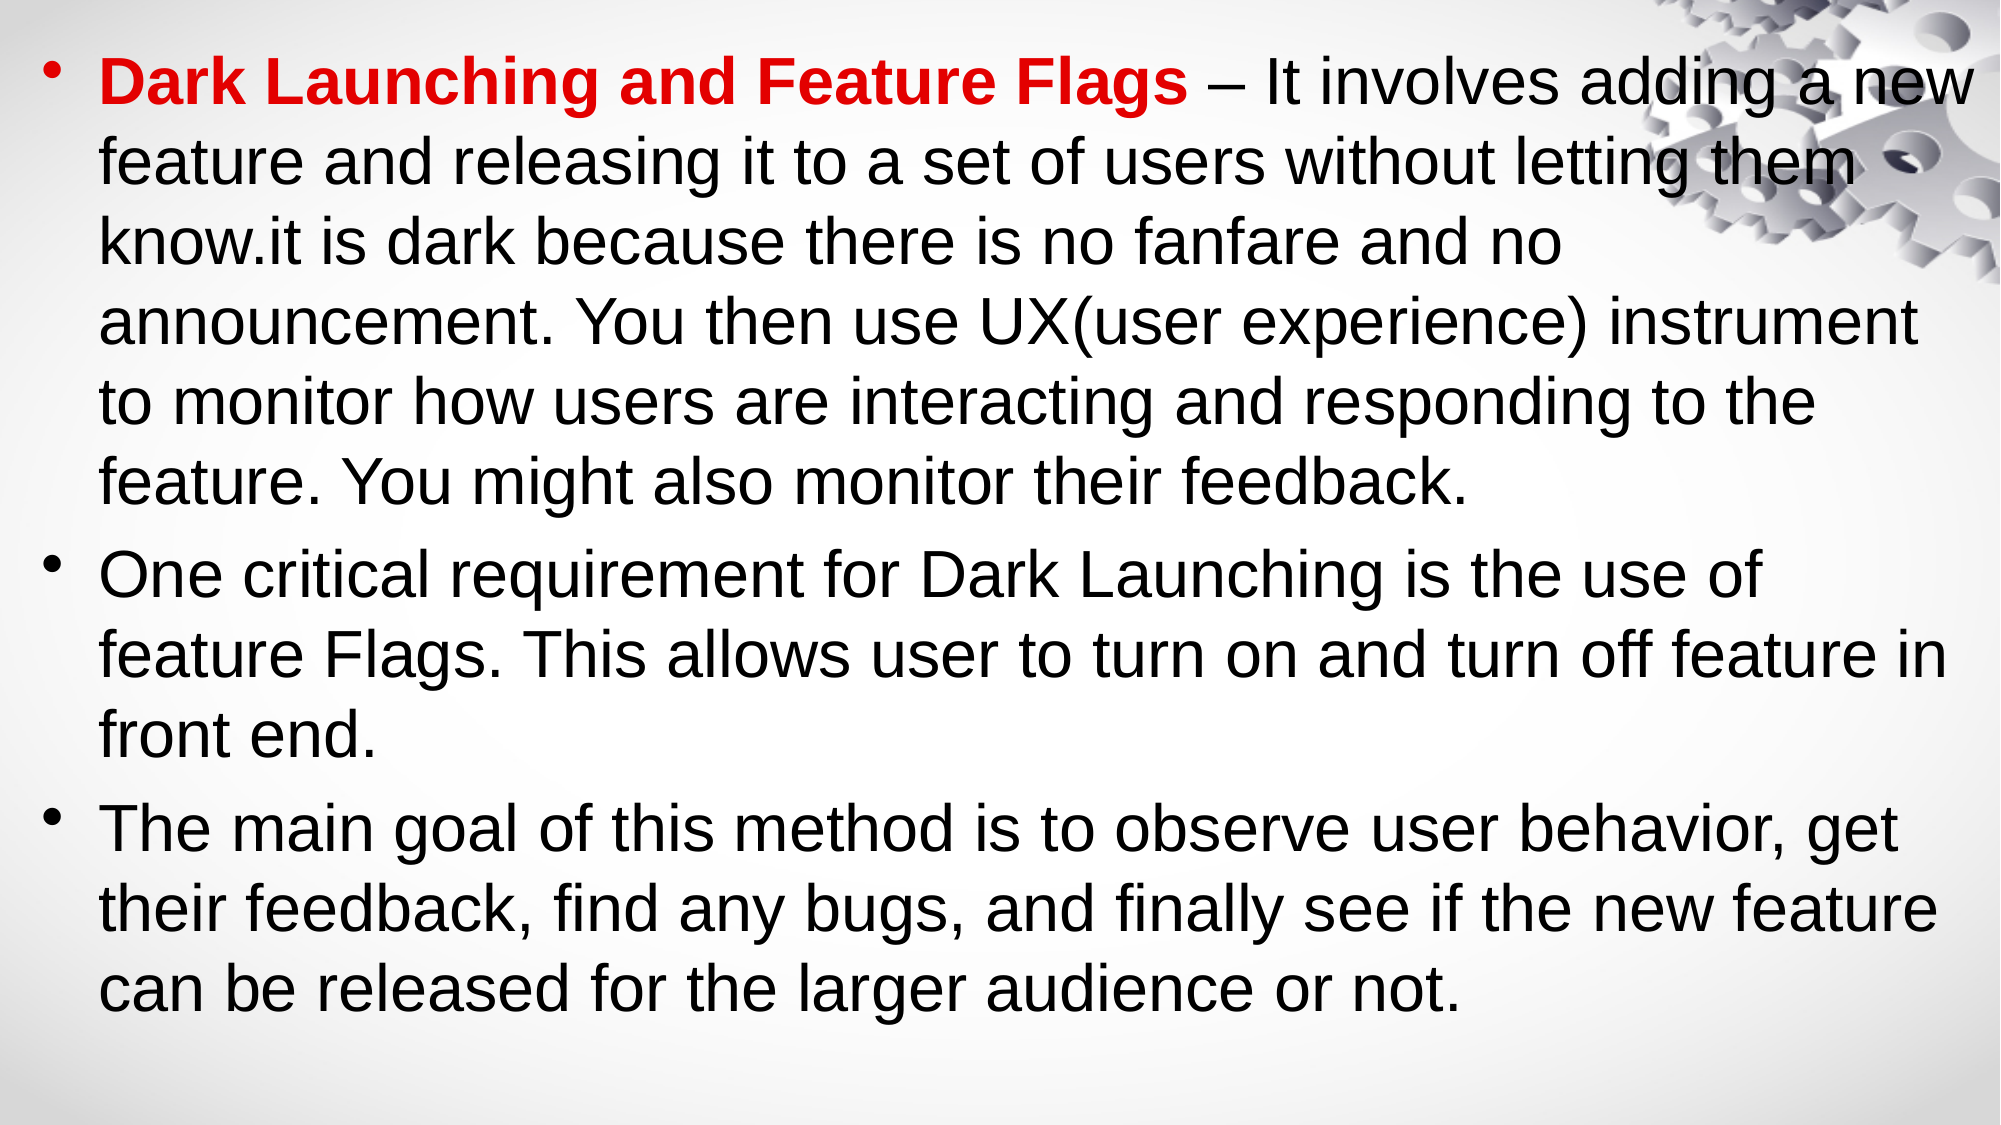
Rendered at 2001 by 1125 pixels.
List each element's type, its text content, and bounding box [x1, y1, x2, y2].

list Dark Launching and Feature Flags – It involves adding a new feature and releasing it to a set of users without letting them know.it is dark because there is no fanfare and no announcement. You then use UX(user experience) instrument to monitor how users are interacting and responding to the feature. You might also monitor their feedback. One critical requirement for Dark Launching is the use of feature Flags. This allows user to turn on and turn off feature in front end. The main goal of this method is to observe user behavior, get their feedback, find any bugs, and finally see if the new feature can be released for the larger audience or not. [26, 30, 2000, 1125]
picture [0, 0, 2000, 1125]
